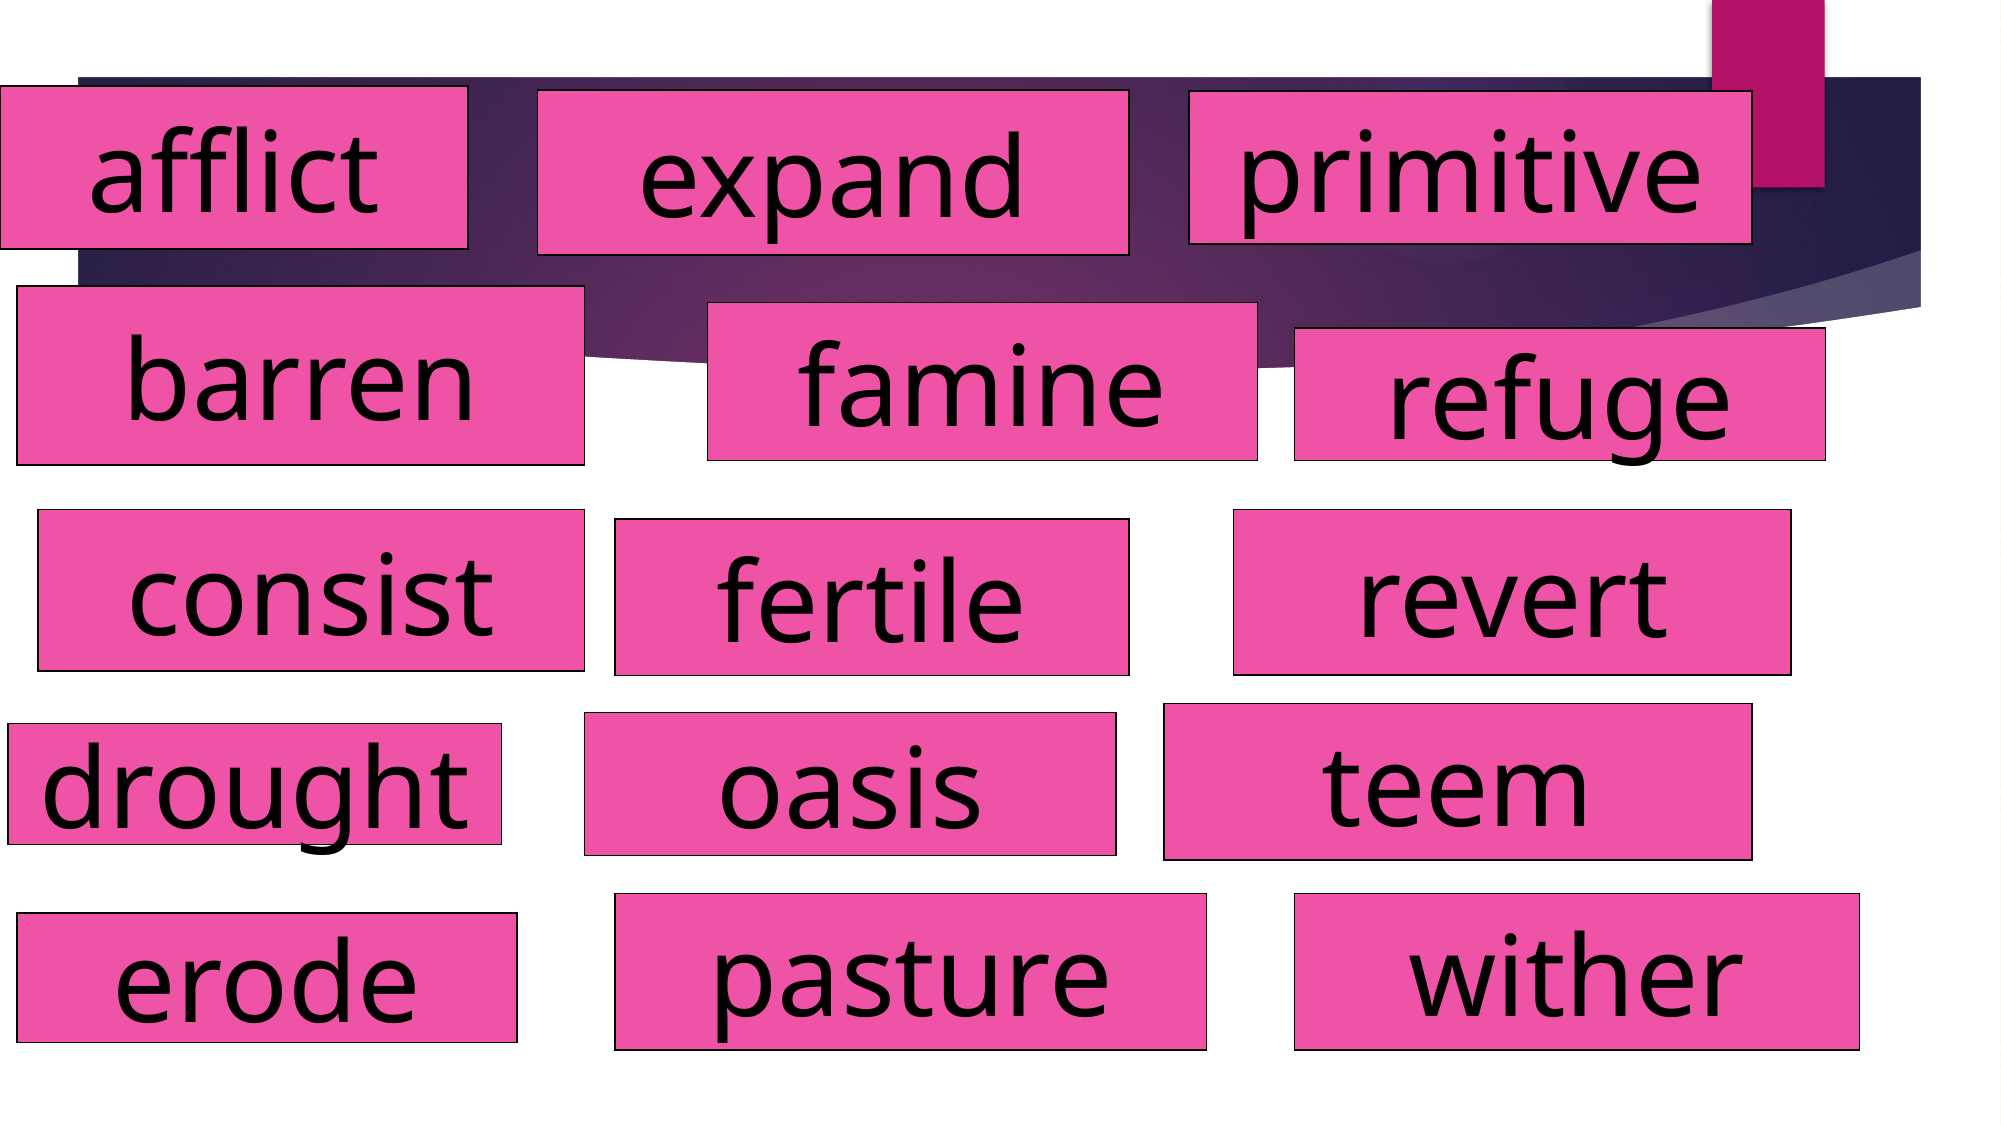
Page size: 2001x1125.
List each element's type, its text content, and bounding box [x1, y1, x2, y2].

text_box barren [17, 286, 585, 465]
text_box pasture [614, 893, 1207, 1050]
text_box oasis [584, 712, 1116, 856]
text_box erode [17, 912, 518, 1043]
text_box revert [1233, 509, 1791, 676]
text_box wither [1294, 893, 1860, 1050]
text_box teem [1163, 703, 1753, 861]
text_box expand [537, 90, 1130, 255]
text_box drought [7, 723, 502, 845]
text_box fertile [614, 519, 1130, 676]
text_box refuge [1294, 328, 1826, 461]
text_box consist [37, 509, 585, 672]
text_box famine [707, 302, 1258, 461]
text_box afflict [0, 85, 468, 250]
text_box primitive [1188, 91, 1753, 245]
